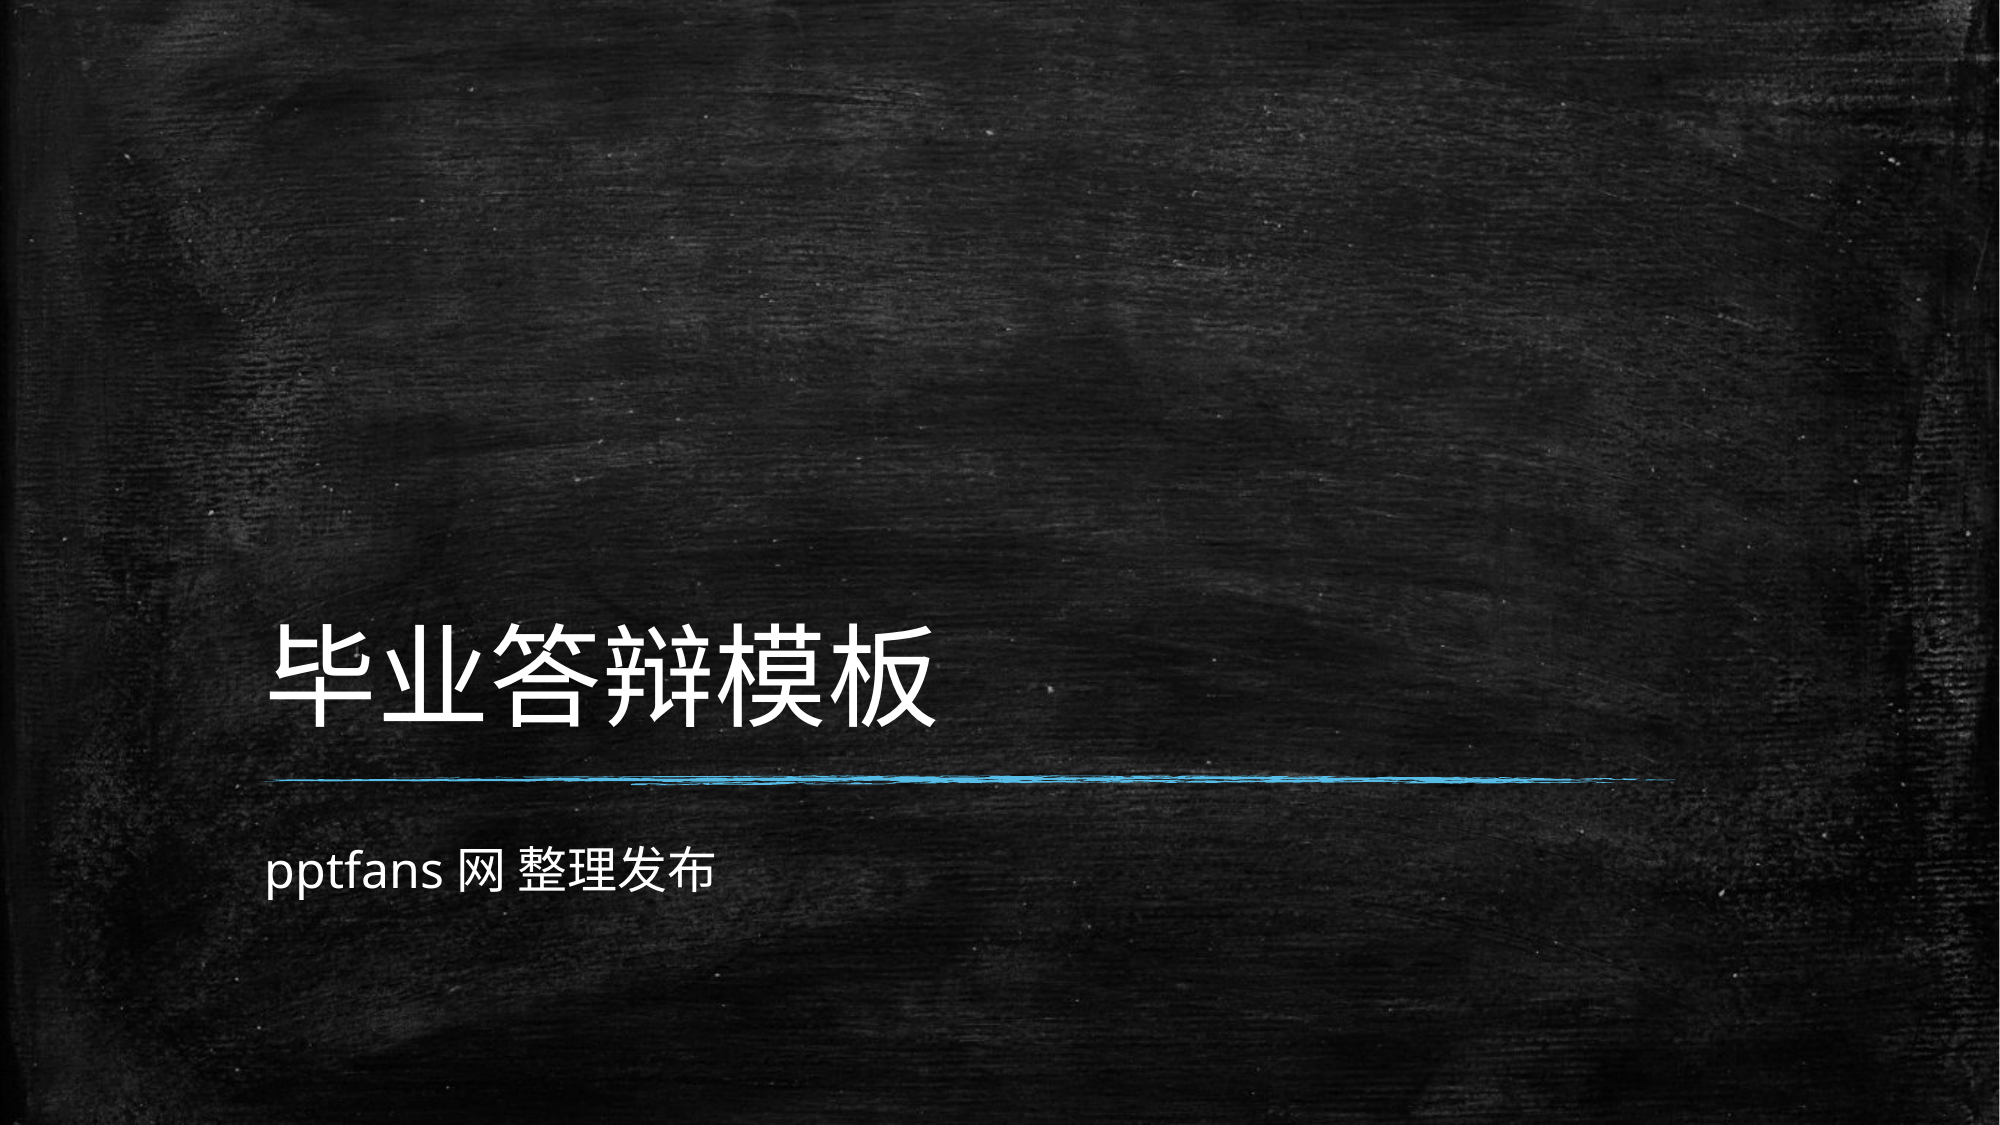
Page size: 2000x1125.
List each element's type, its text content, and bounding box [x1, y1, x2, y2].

title 毕业答辩模板 [249, 312, 1750, 750]
subtitle pptfans网 整理发布 [249, 837, 1750, 1013]
